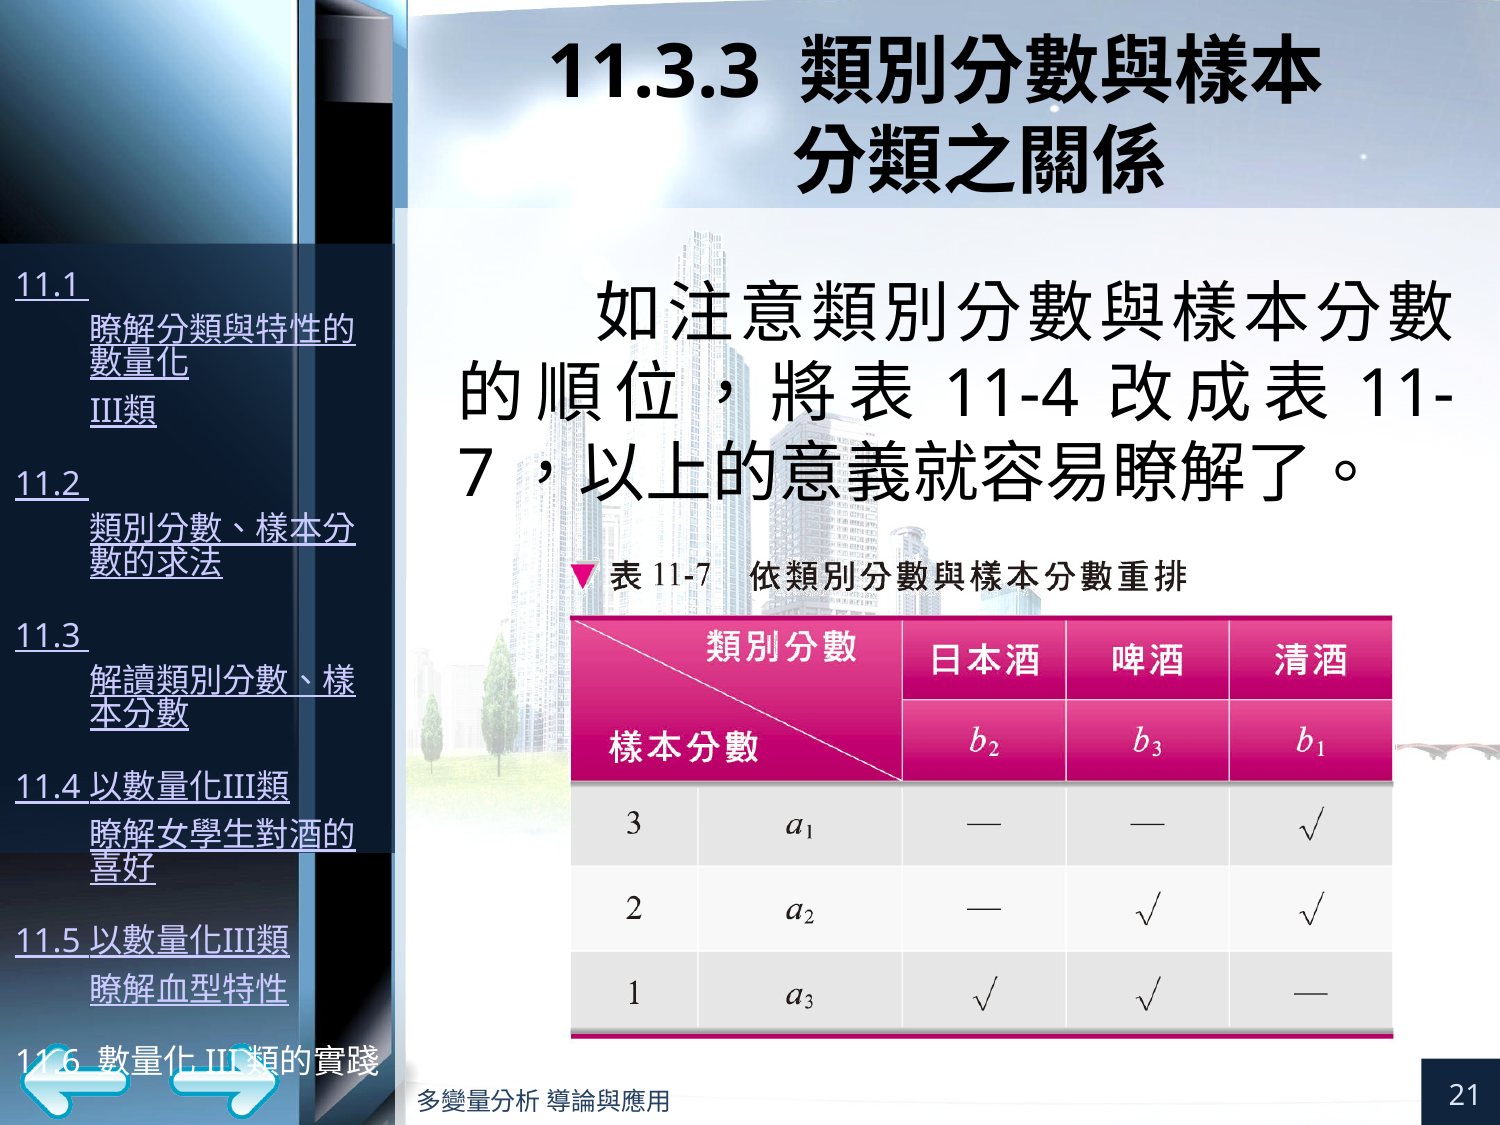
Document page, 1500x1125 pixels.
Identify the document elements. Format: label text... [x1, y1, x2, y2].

picture [560, 550, 1403, 1053]
picture [0, 853, 395, 1125]
title 11.3.3 類別分數與樣本 分類之關係 [407, 19, 1465, 207]
slide_number 21 [1410, 1062, 1498, 1125]
footer 多變量分析 導論與應用 [400, 1069, 800, 1125]
list 如注意類別分數與樣本分數的順位，將表11-4改成表11-7，以上的意義就容易瞭解了。 [442, 262, 1471, 1005]
picture [0, 0, 1500, 243]
picture [127, 861, 133, 871]
